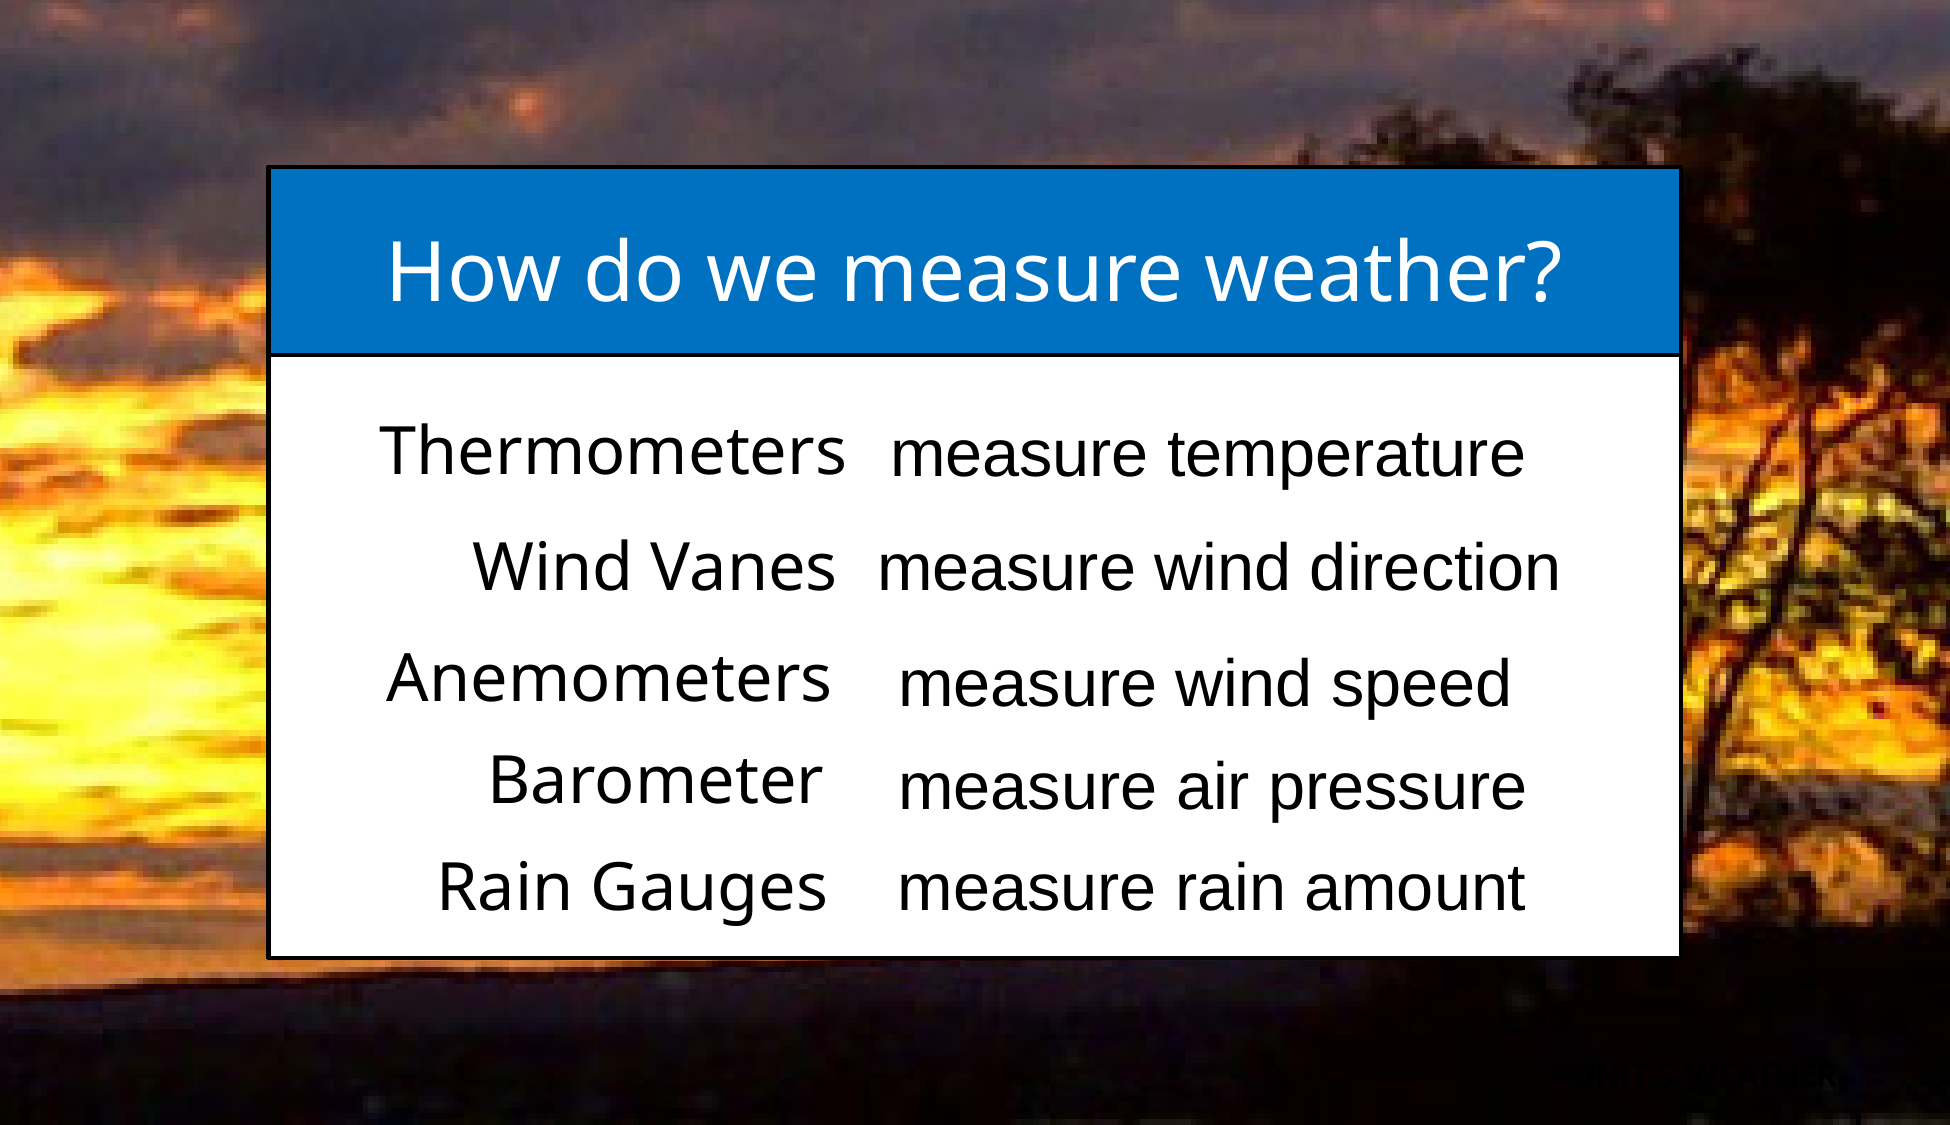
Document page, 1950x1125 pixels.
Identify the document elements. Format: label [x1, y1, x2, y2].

picture [0, 0, 1950, 1125]
text_box [268, 166, 1682, 958]
